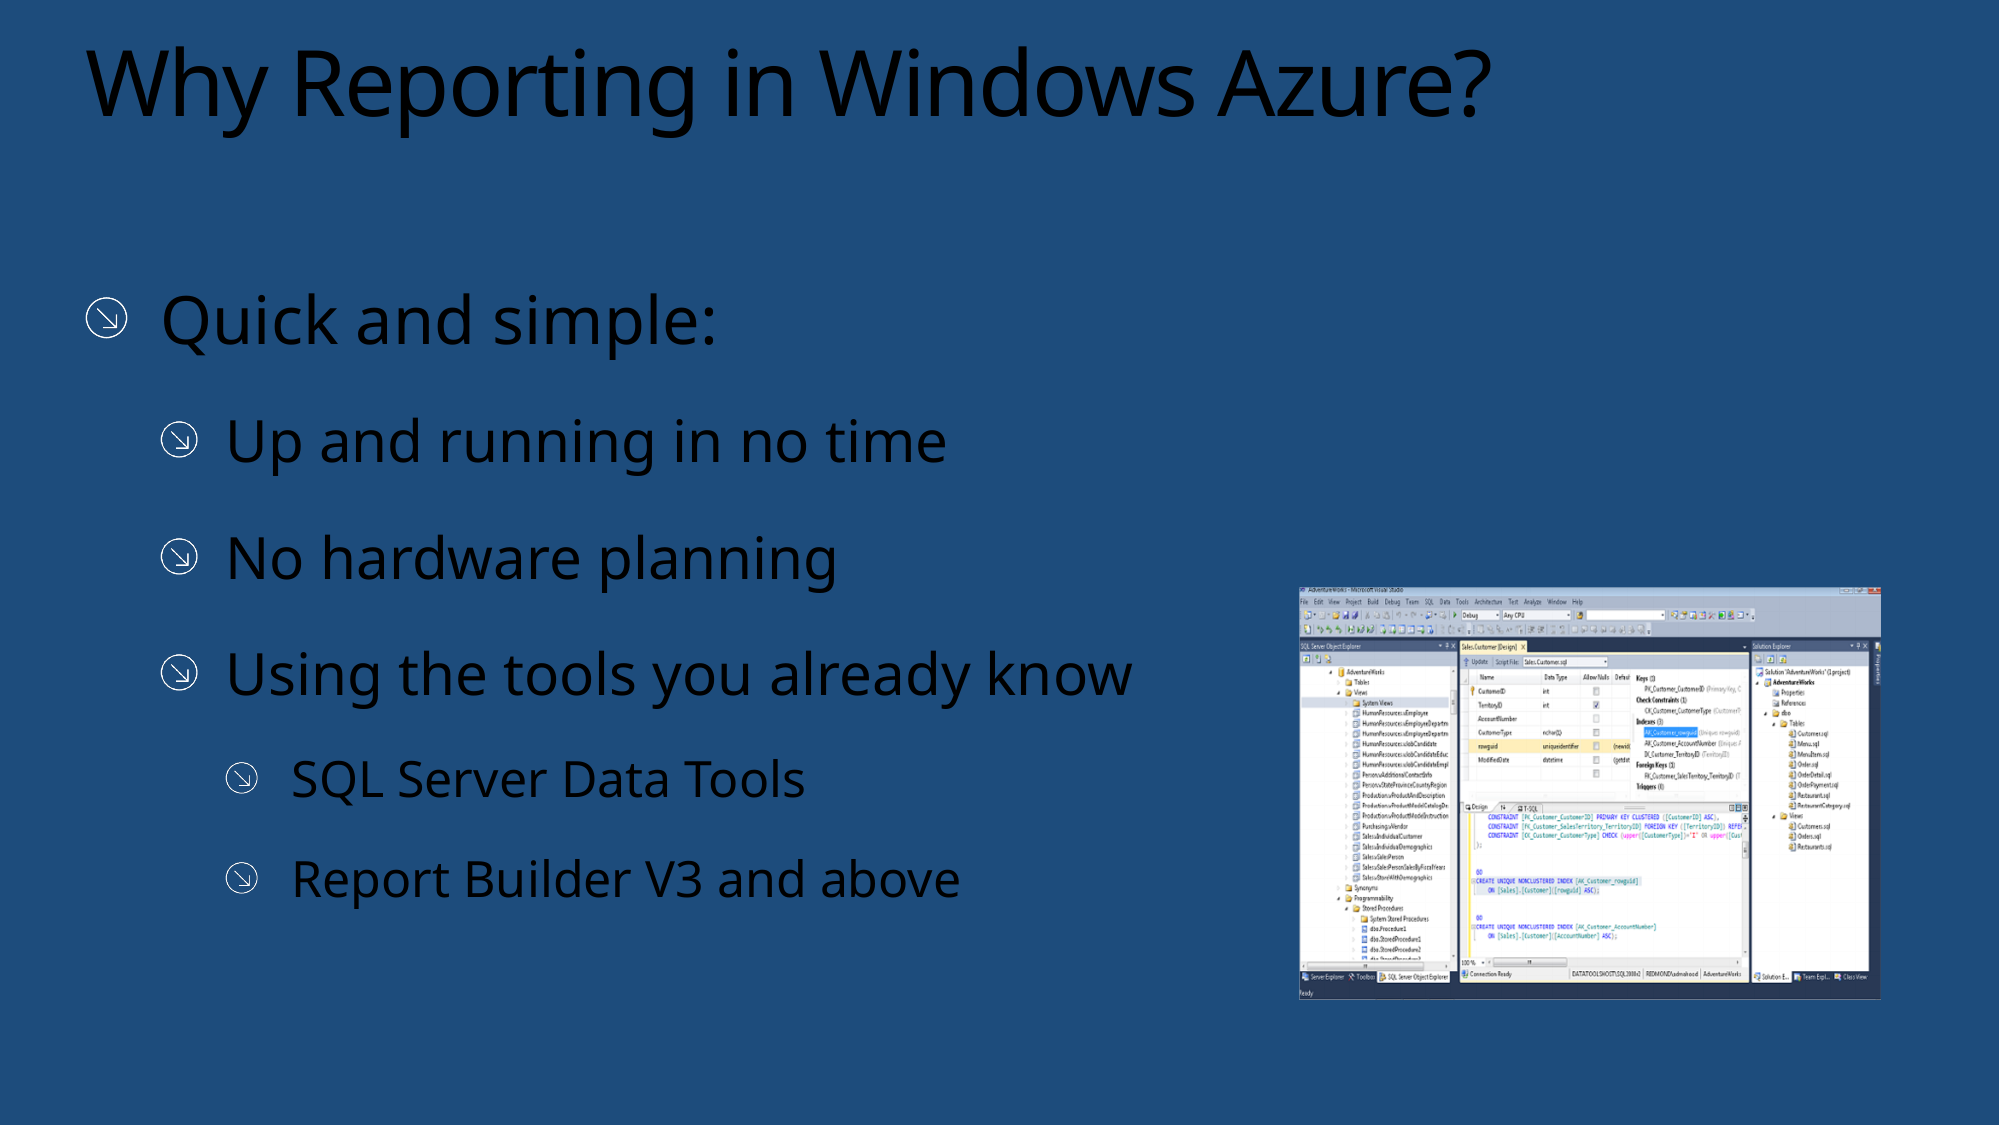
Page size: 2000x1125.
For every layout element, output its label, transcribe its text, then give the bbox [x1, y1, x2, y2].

picture [160, 537, 198, 575]
picture [1299, 587, 1881, 1001]
picture [160, 653, 198, 691]
picture [225, 861, 258, 894]
picture [160, 420, 198, 458]
list Quick and simple: Up and running in no time No hardware planning Using the tools you already know SQL Server Data Tools Report Builder V3 and above [85, 237, 1914, 992]
picture [85, 296, 128, 339]
picture [225, 761, 258, 794]
title Why Reporting in Windows Azure? [85, 37, 1914, 138]
